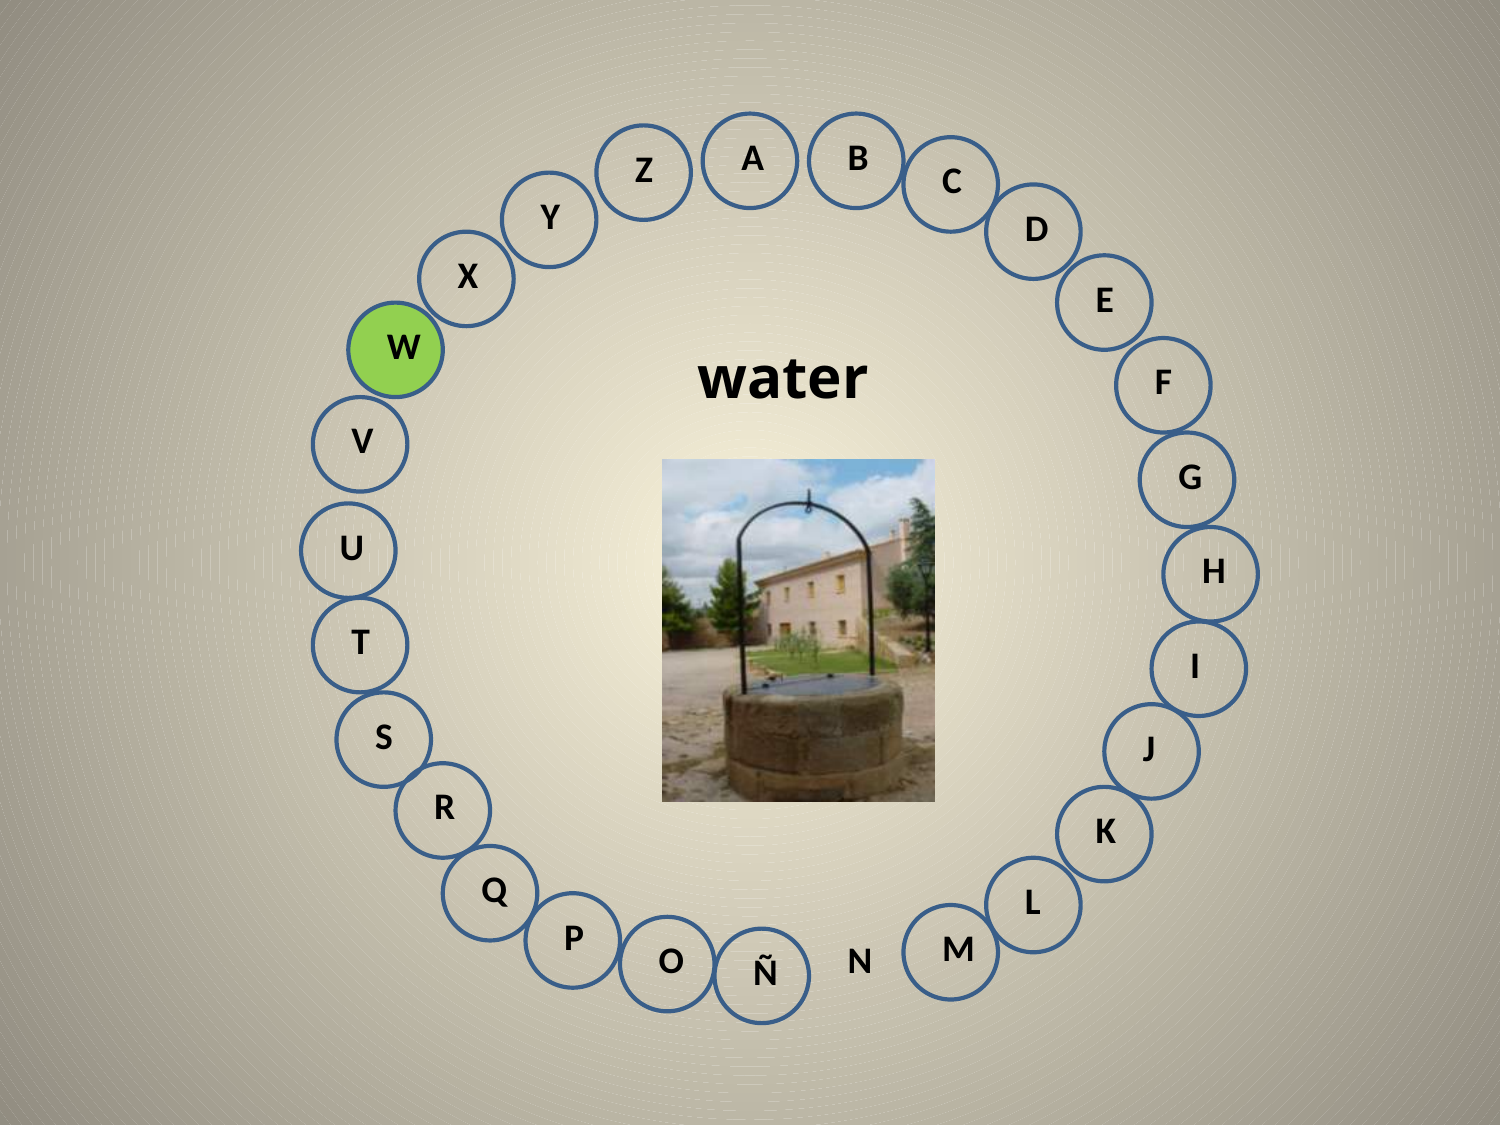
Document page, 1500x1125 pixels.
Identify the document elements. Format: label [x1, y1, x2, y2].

text_box [419, 231, 514, 327]
text_box [336, 692, 621, 988]
text_box [1139, 432, 1235, 528]
text_box [903, 137, 1081, 279]
text_box [312, 397, 408, 492]
text_box [1057, 527, 1258, 882]
text_box [702, 113, 798, 209]
text_box [348, 302, 443, 398]
text_box [903, 857, 1081, 1000]
text_box [1116, 338, 1211, 433]
text_box [808, 113, 904, 209]
text_box [620, 916, 809, 1024]
text_box [832, 928, 880, 990]
picture [662, 458, 935, 803]
text_box [454, 255, 1152, 441]
text_box [501, 172, 597, 268]
text_box [596, 125, 691, 220]
text_box [301, 503, 408, 693]
